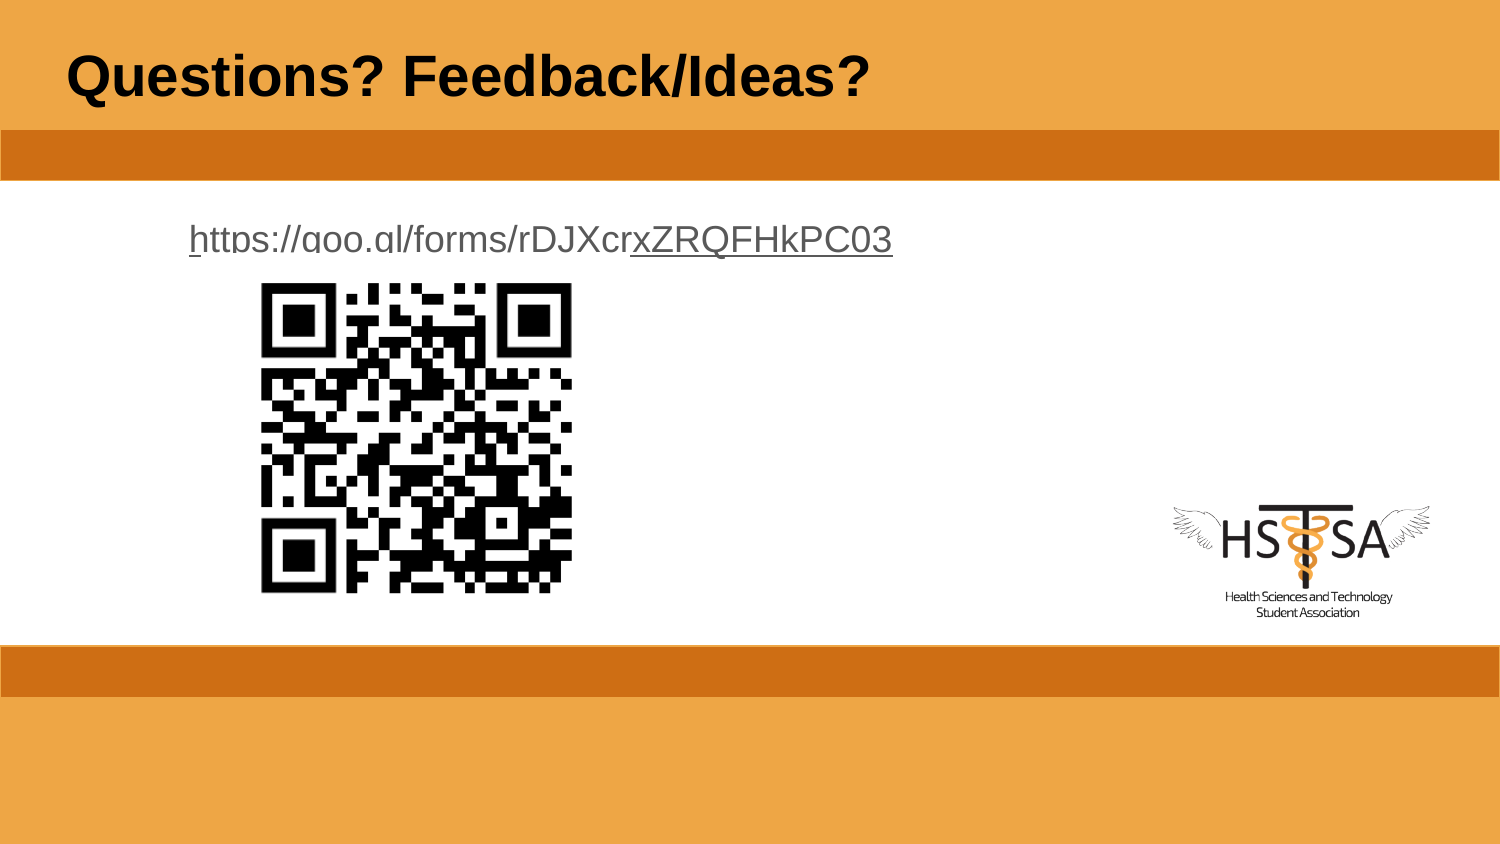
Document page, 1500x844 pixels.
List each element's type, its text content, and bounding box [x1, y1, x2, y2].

text_box [0, 698, 1500, 844]
text_box [0, 0, 1500, 129]
text_box [937, 645, 1500, 698]
picture [201, 253, 630, 633]
text_box [0, 645, 173, 698]
list https://goo.gl/forms/rDJXcrxZRQFHkPC03 [173, 193, 937, 754]
title Questions? Feedback/Ideas? [51, 22, 1449, 117]
text_box [0, 129, 1500, 181]
picture [1137, 491, 1487, 633]
